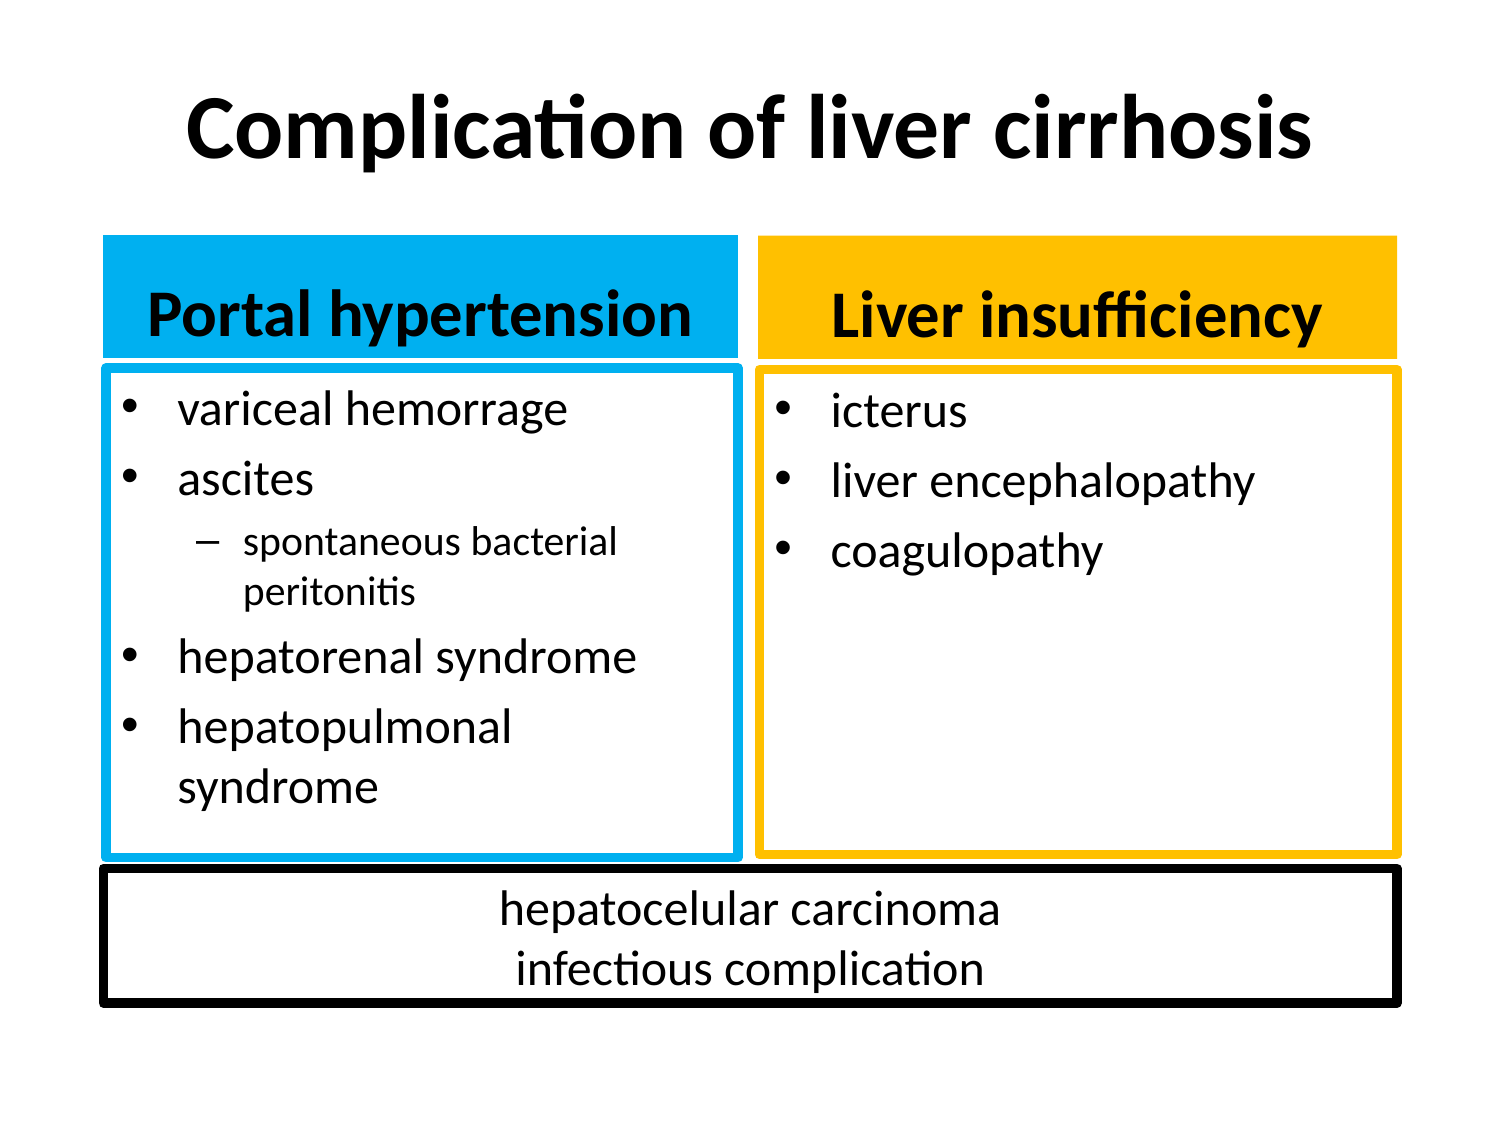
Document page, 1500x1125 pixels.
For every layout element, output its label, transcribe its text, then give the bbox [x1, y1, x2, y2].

title Complication of liver cirrhosis [103, 32, 1398, 213]
list icterus liver encephalopathy coagulopathy [759, 369, 1398, 855]
list Portal hypertension [103, 235, 738, 358]
list Liver insufficiency [758, 235, 1398, 359]
text_box hepatocelular carcinoma infectious complication [103, 868, 1398, 1004]
list variceal hemorrage ascites spontaneous bacterial peritonitis hepatorenal syndrome hepatopulmonal syndrome [106, 367, 738, 858]
